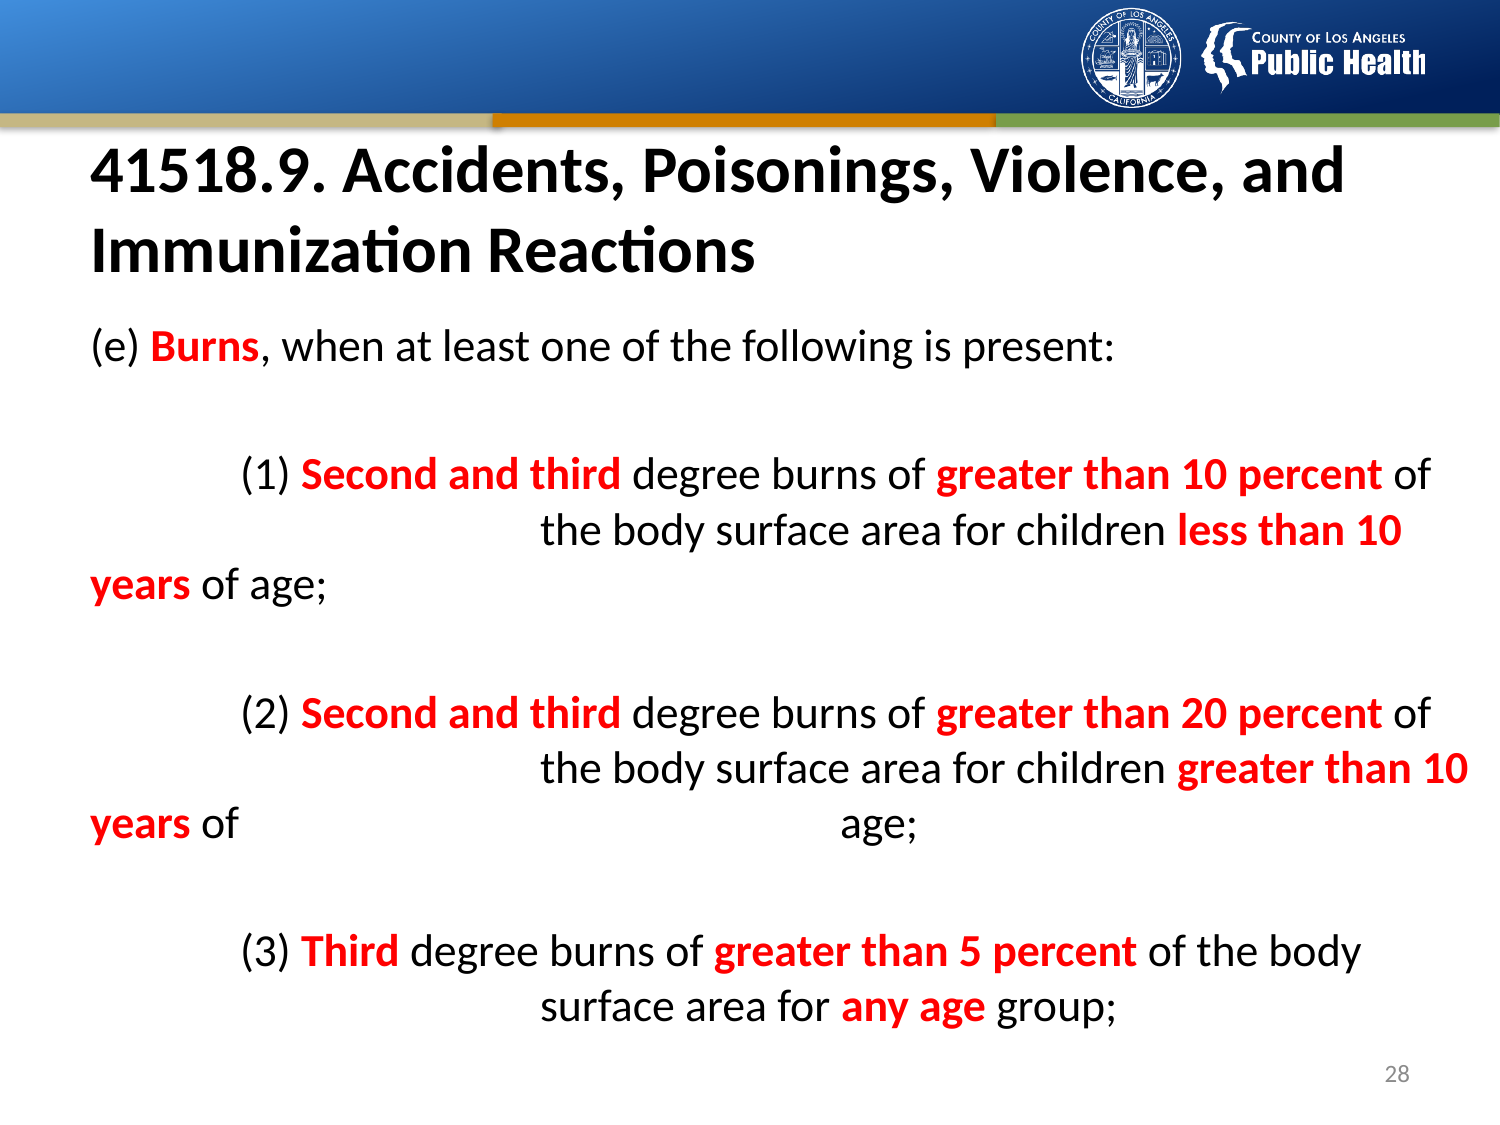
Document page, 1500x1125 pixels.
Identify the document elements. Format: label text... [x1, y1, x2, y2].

list (e) Burns, when at least one of the following is present: (1) Second and third degree burns of greater than 10 percent of the body surface area for children less than 10 years of age; (2) Second and third degree burns of greater than 20 percent of the body surface area for children greater than 10 years of age; (3) Third degree burns of greater than 5 percent of the body surface area for any age group; [75, 308, 1500, 1125]
slide_number 27 [1337, 1042, 1425, 1103]
title 41518.9. Accidents, Poisonings, Violence, and Immunization Reactions [75, 133, 1425, 280]
